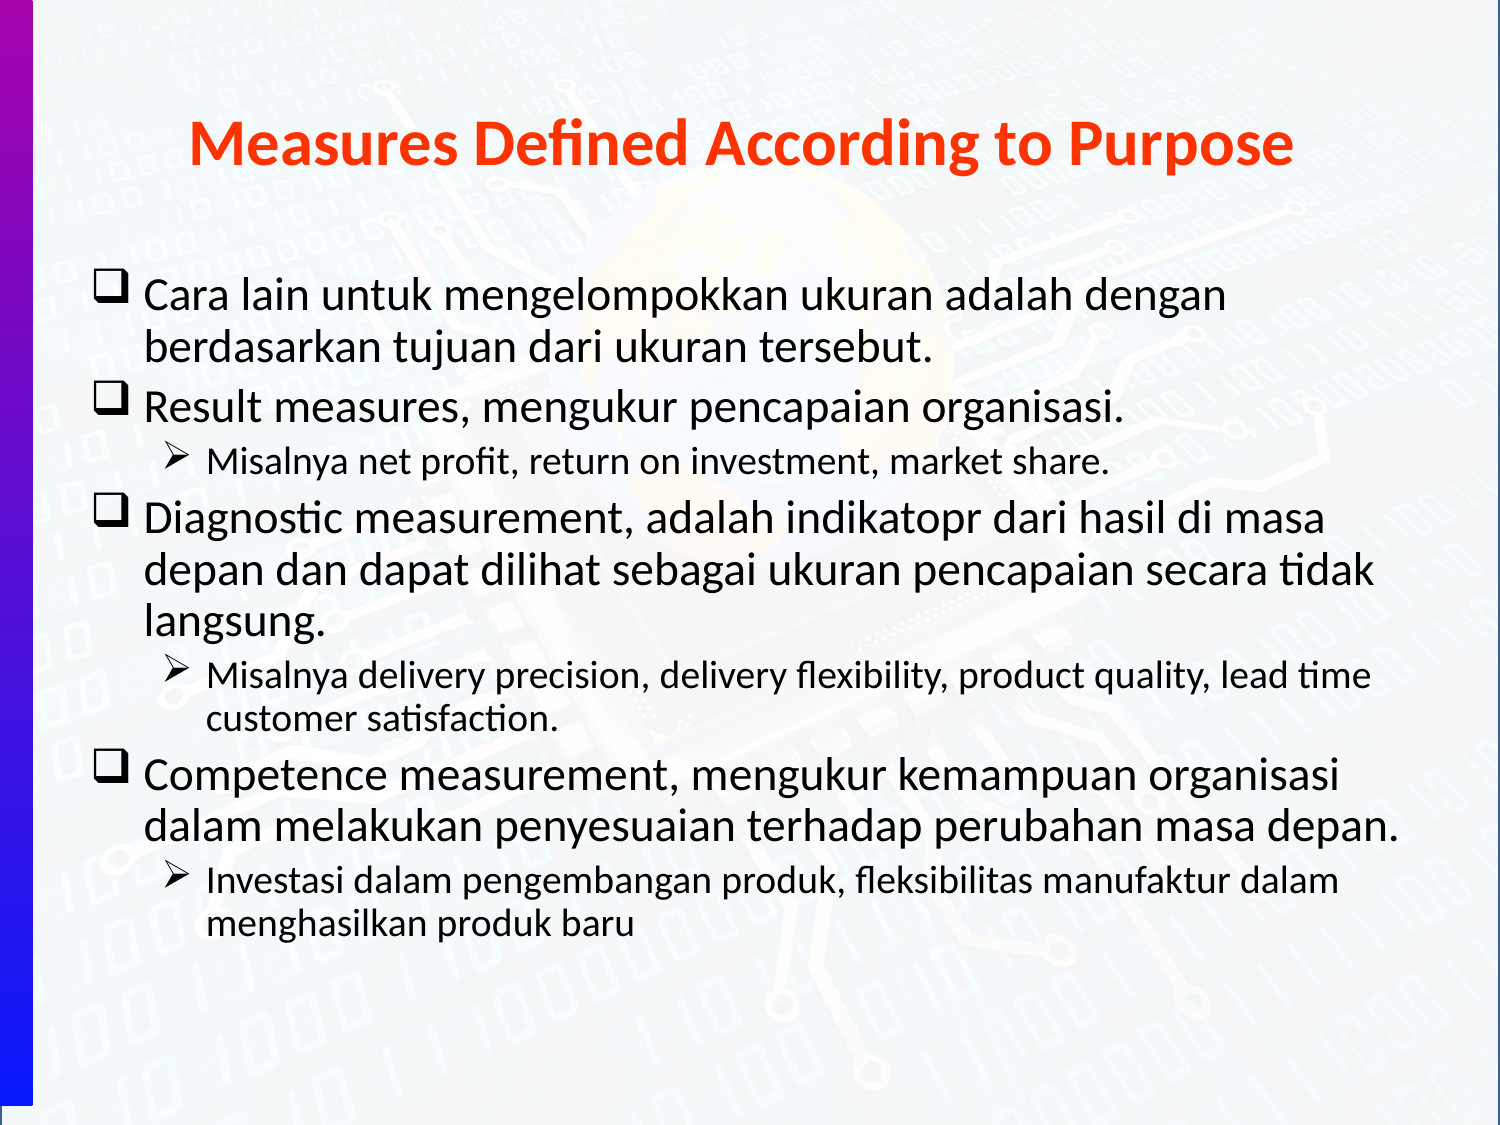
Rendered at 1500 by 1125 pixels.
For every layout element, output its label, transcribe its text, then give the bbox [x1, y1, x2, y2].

text_box [41, 125, 1447, 1071]
title Measures Defined According to Purpose [75, 45, 1425, 125]
